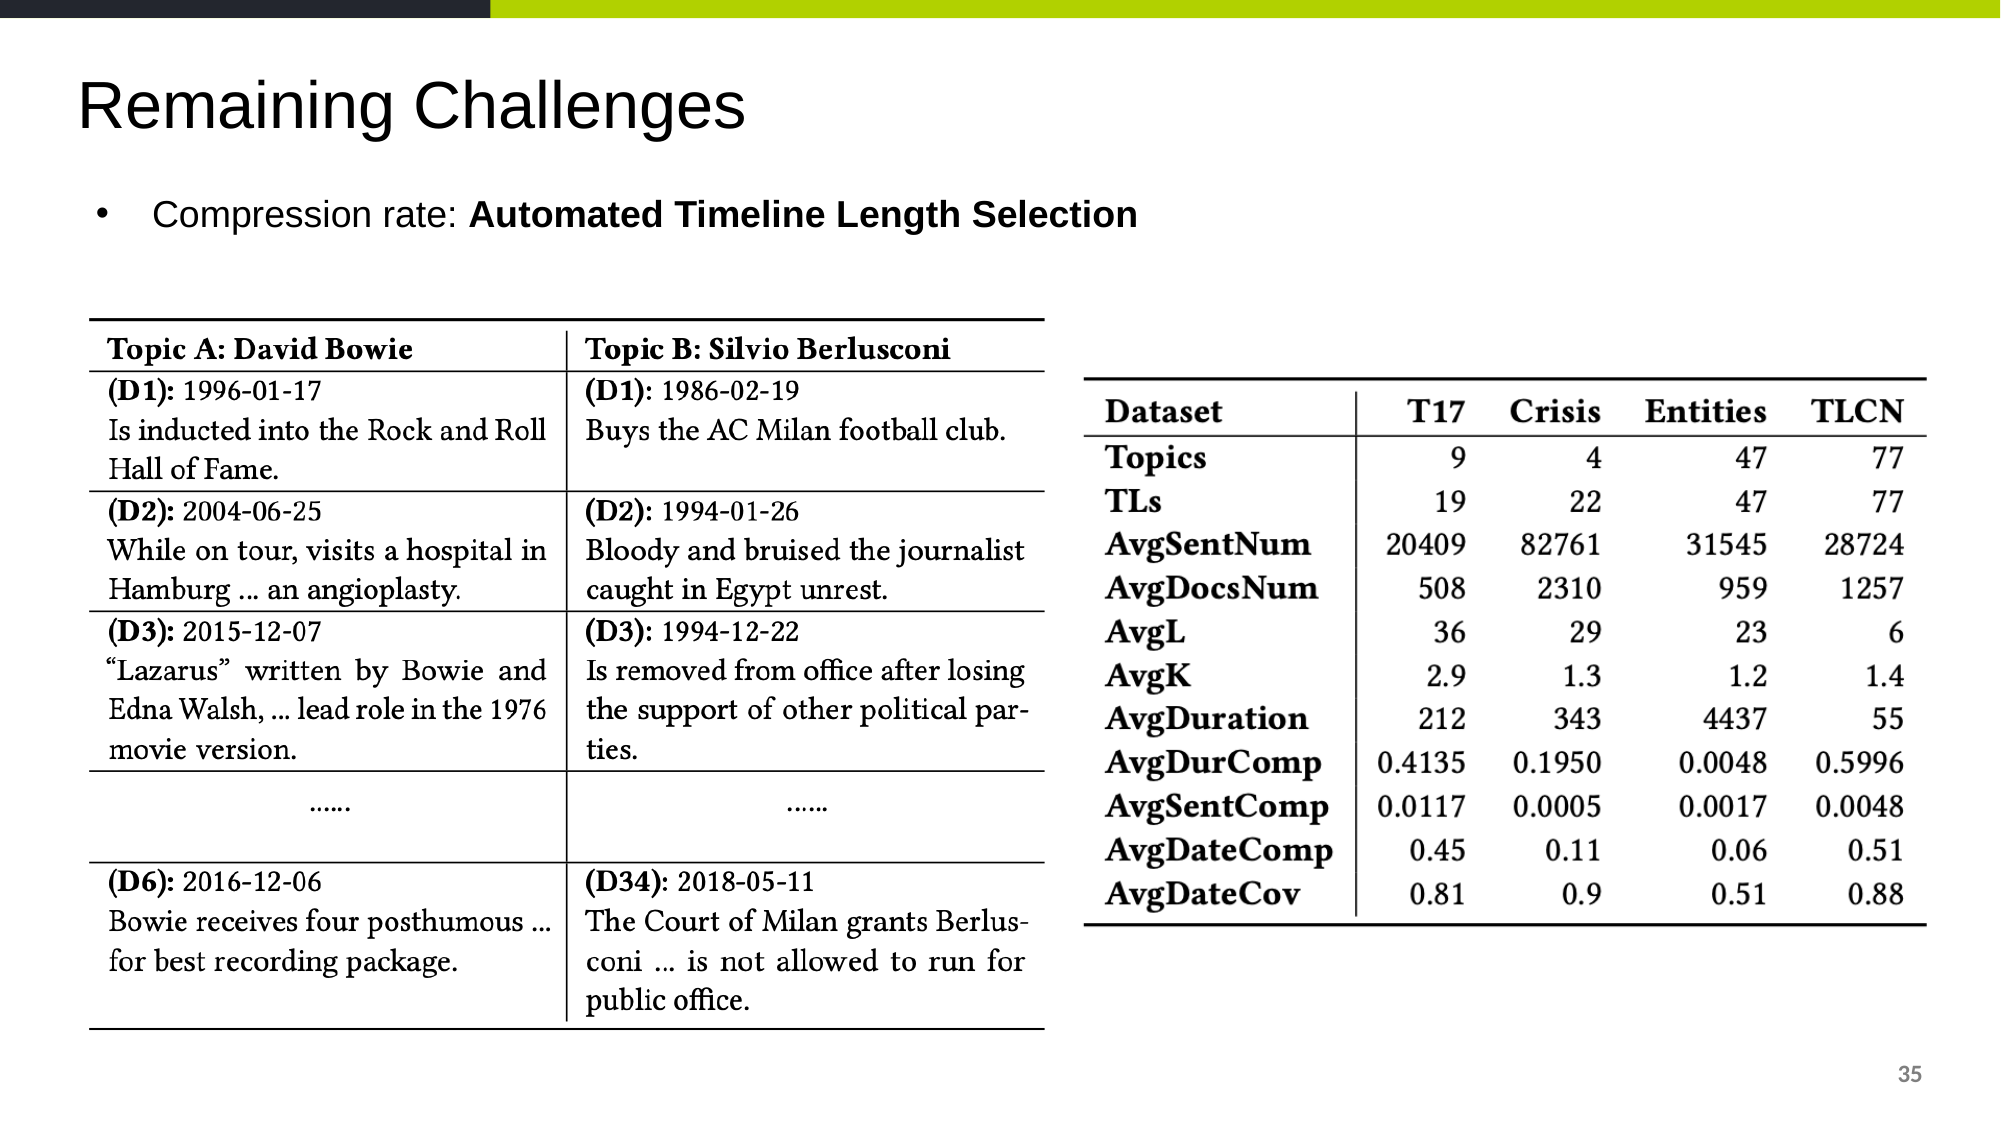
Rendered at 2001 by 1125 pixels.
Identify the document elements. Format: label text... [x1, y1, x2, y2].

list Compression rate: Automated Timeline Length Selection [62, 182, 1938, 1014]
picture [79, 309, 1952, 1046]
title Remaining Challenges [62, 59, 1938, 154]
slide_number 35 [1487, 1042, 1938, 1103]
